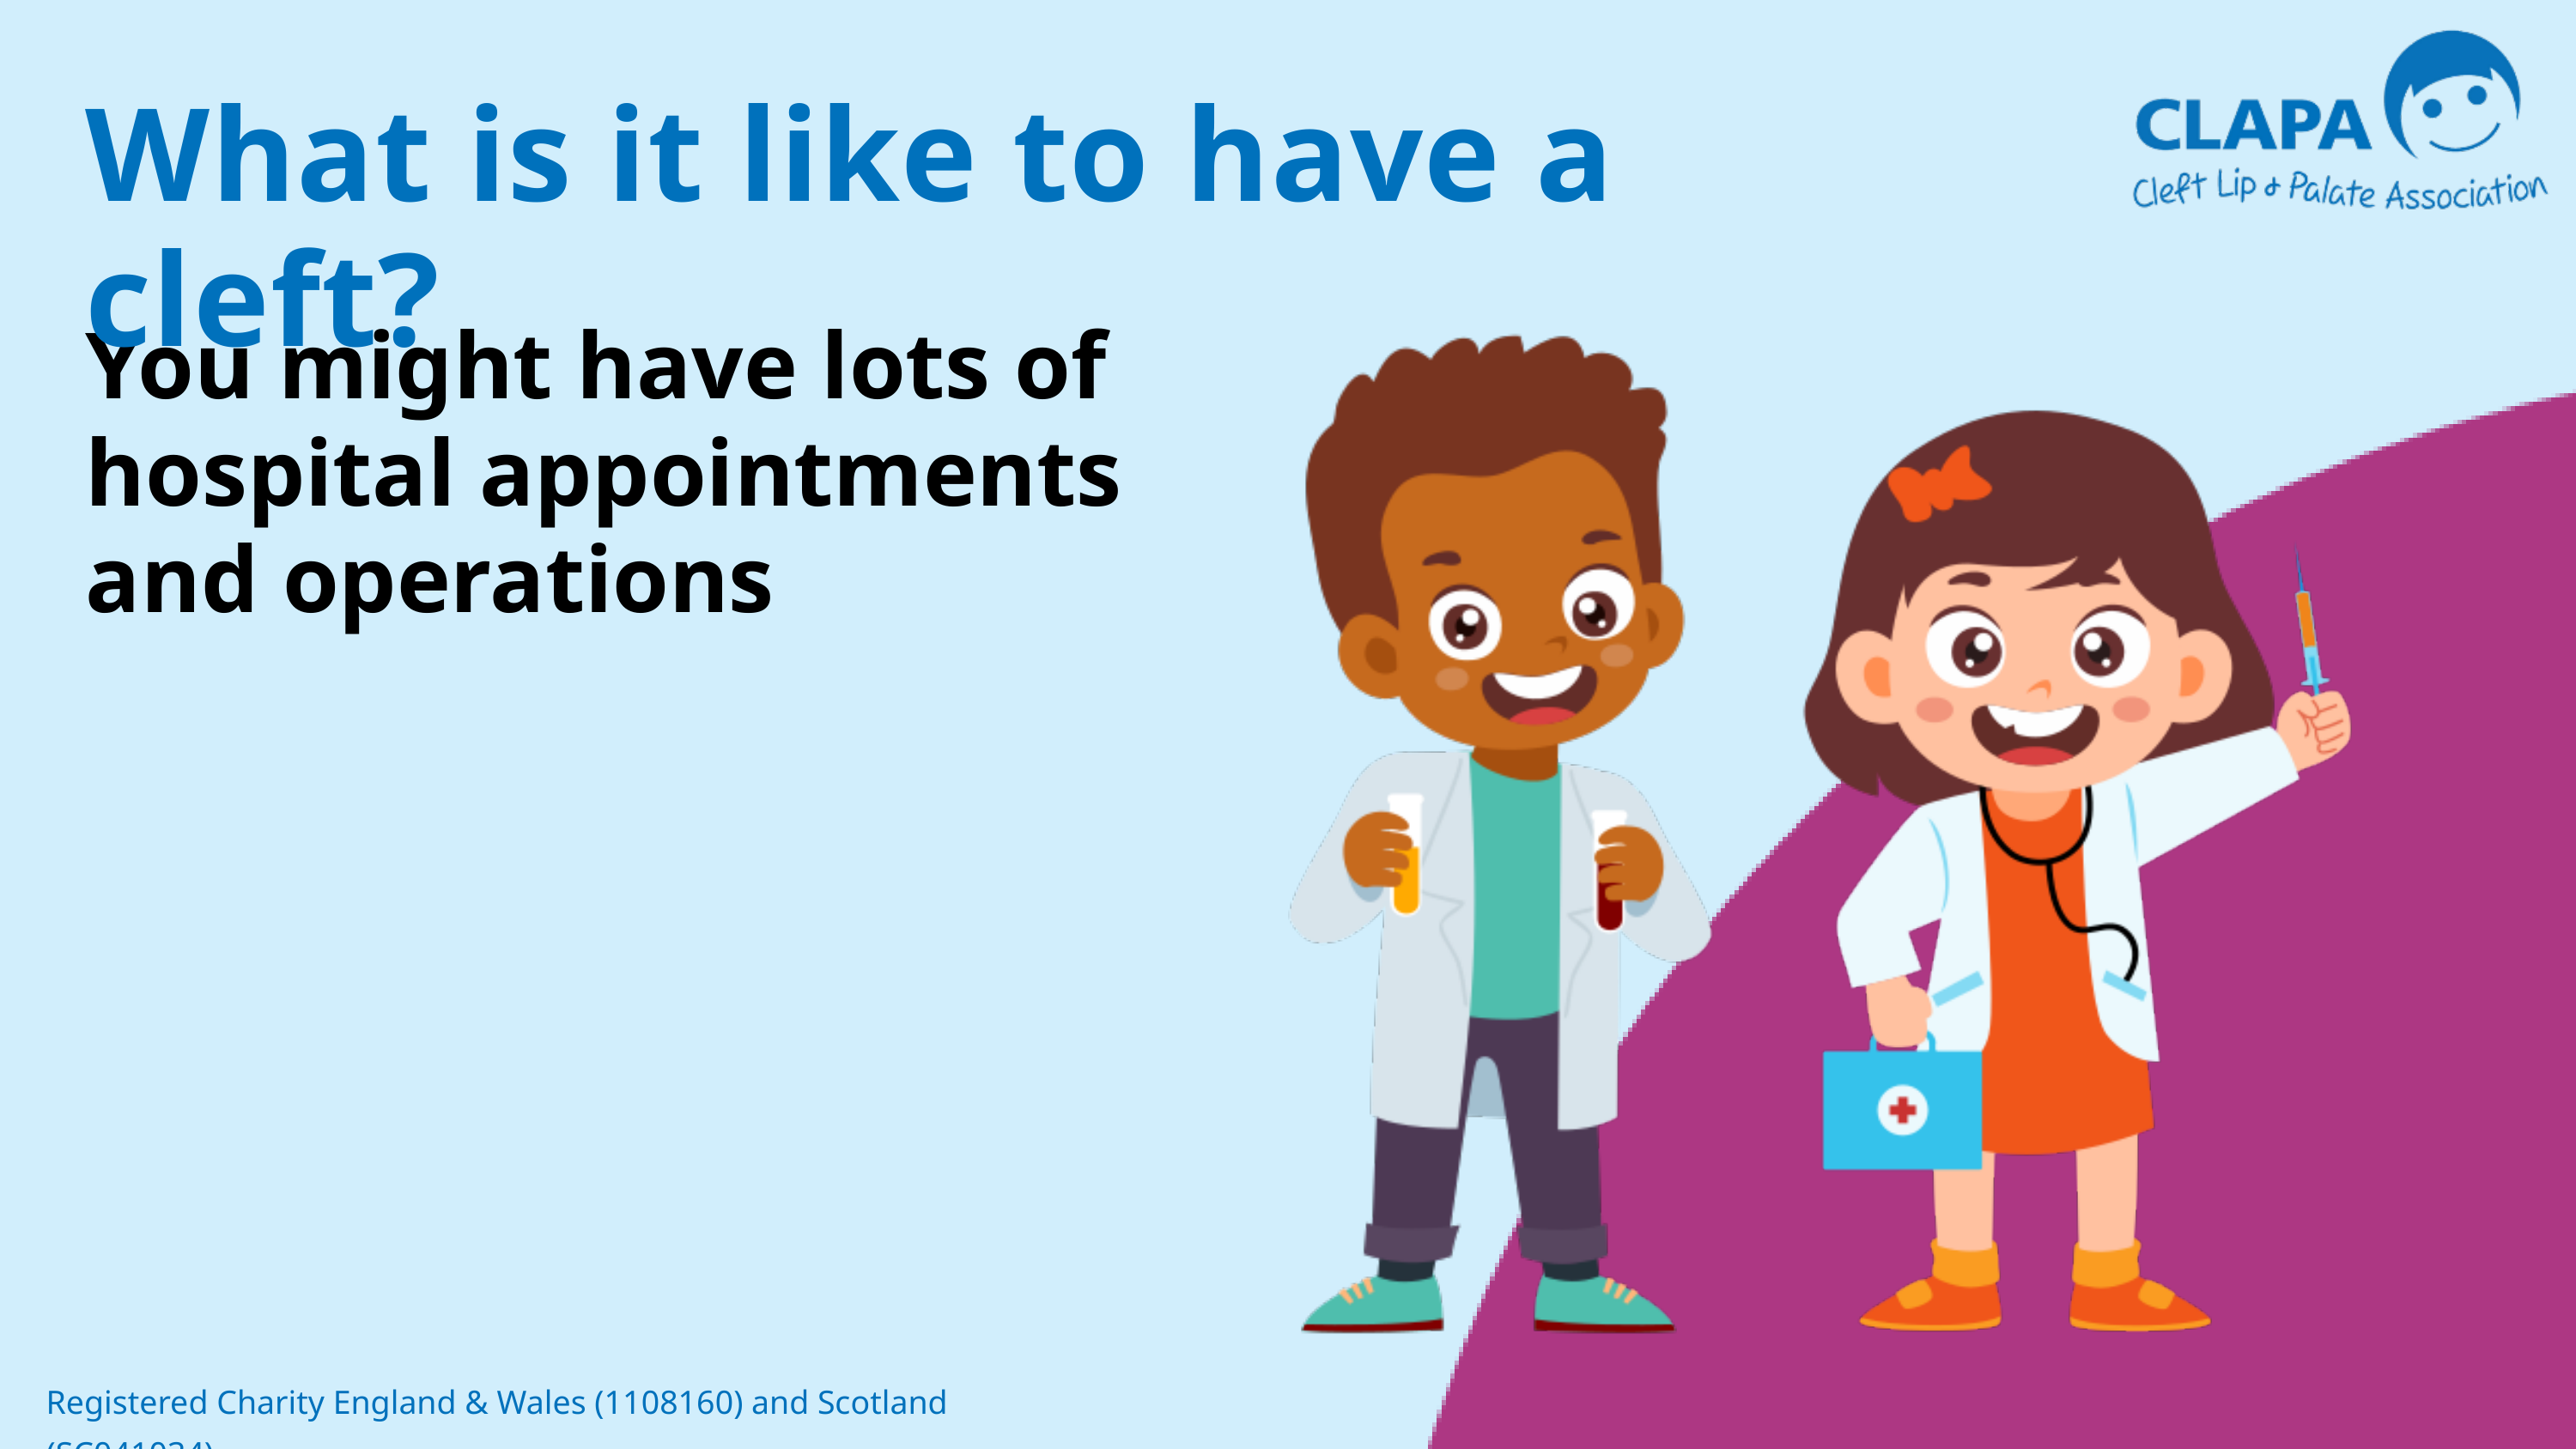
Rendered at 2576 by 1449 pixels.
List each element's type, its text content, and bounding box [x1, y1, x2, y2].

text_box Registered Charity England & Wales (1108160) and Scotland (SC041034) [46, 1369, 1037, 1449]
text_box What is it like to have a cleft? [85, 81, 1990, 373]
text_box [1283, 373, 1720, 1336]
text_box You might have lots of hospital appointments and operations [85, 373, 1209, 631]
text_box [1794, 399, 2358, 1336]
text_box [1362, 358, 2576, 1449]
text_box [2123, 19, 2557, 224]
